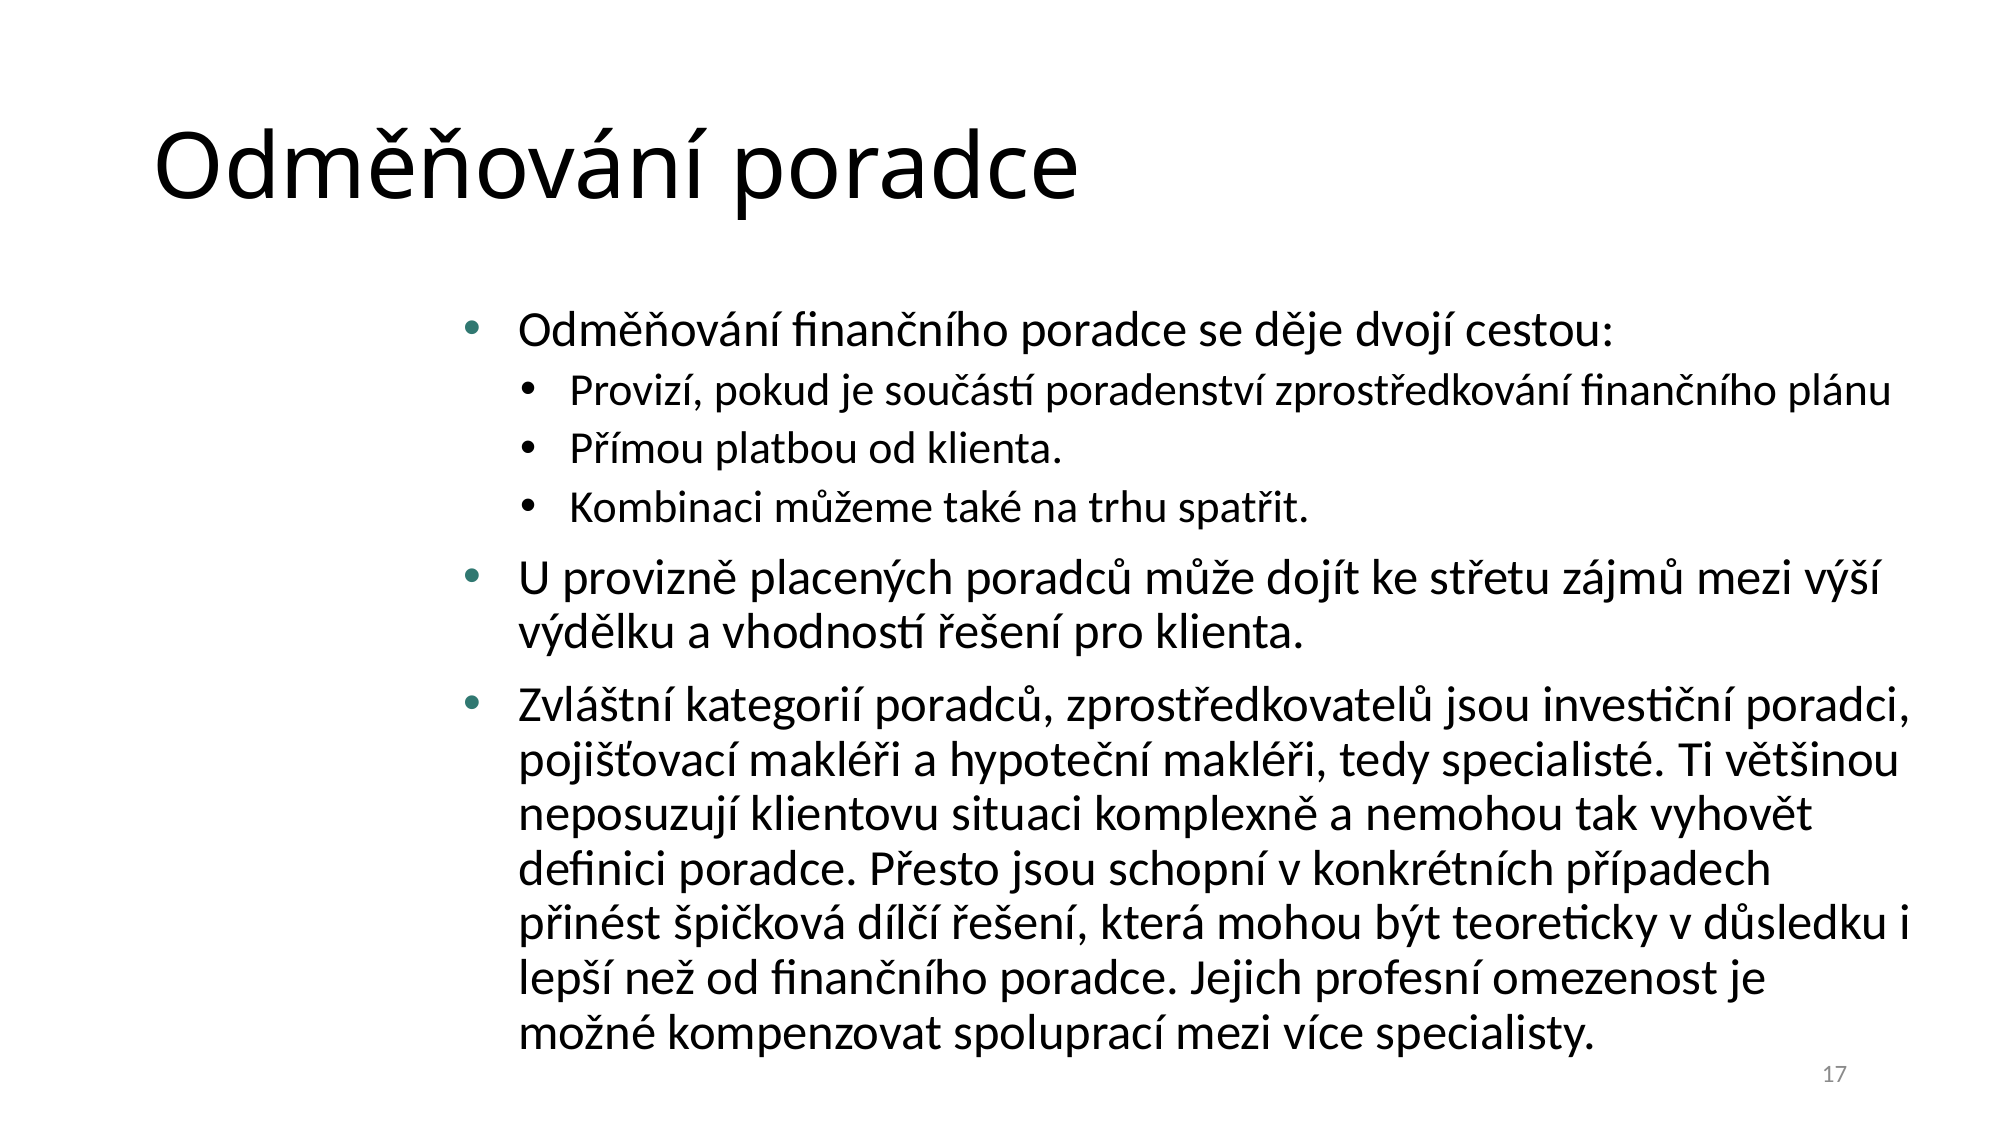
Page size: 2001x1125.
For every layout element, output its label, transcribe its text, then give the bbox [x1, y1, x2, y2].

slide_number 17 [1412, 1042, 1863, 1103]
title Odměňování poradce [137, 59, 1863, 278]
list Odměňování finančního poradce se děje dvojí cestou: Provizí, pokud je součástí poradenství zprostředkování finančního plánu Přímou platbou od klienta. Kombinaci můžeme také na trhu spatřit. U provizně placených poradců může dojít ke střetu zájmů mezi výší výdělku a vhodností řešení pro klienta. Zvláštní kategorií poradců, zprostředkovatelů jsou investiční poradci, pojišťovací makléři a hypoteční makléři, tedy specialisté. Ti většinou neposuzují klientovu situaci komplexně a nemohou tak vyhovět definici poradce. Přesto jsou schopní v konkrétních případech přinést špičková dílčí řešení, která mohou být teoreticky v důsledku i lepší než od finančního poradce. Jejich profesní omezenost je možné kompenzovat spoluprací mezi více specialisty. [448, 294, 1930, 1125]
